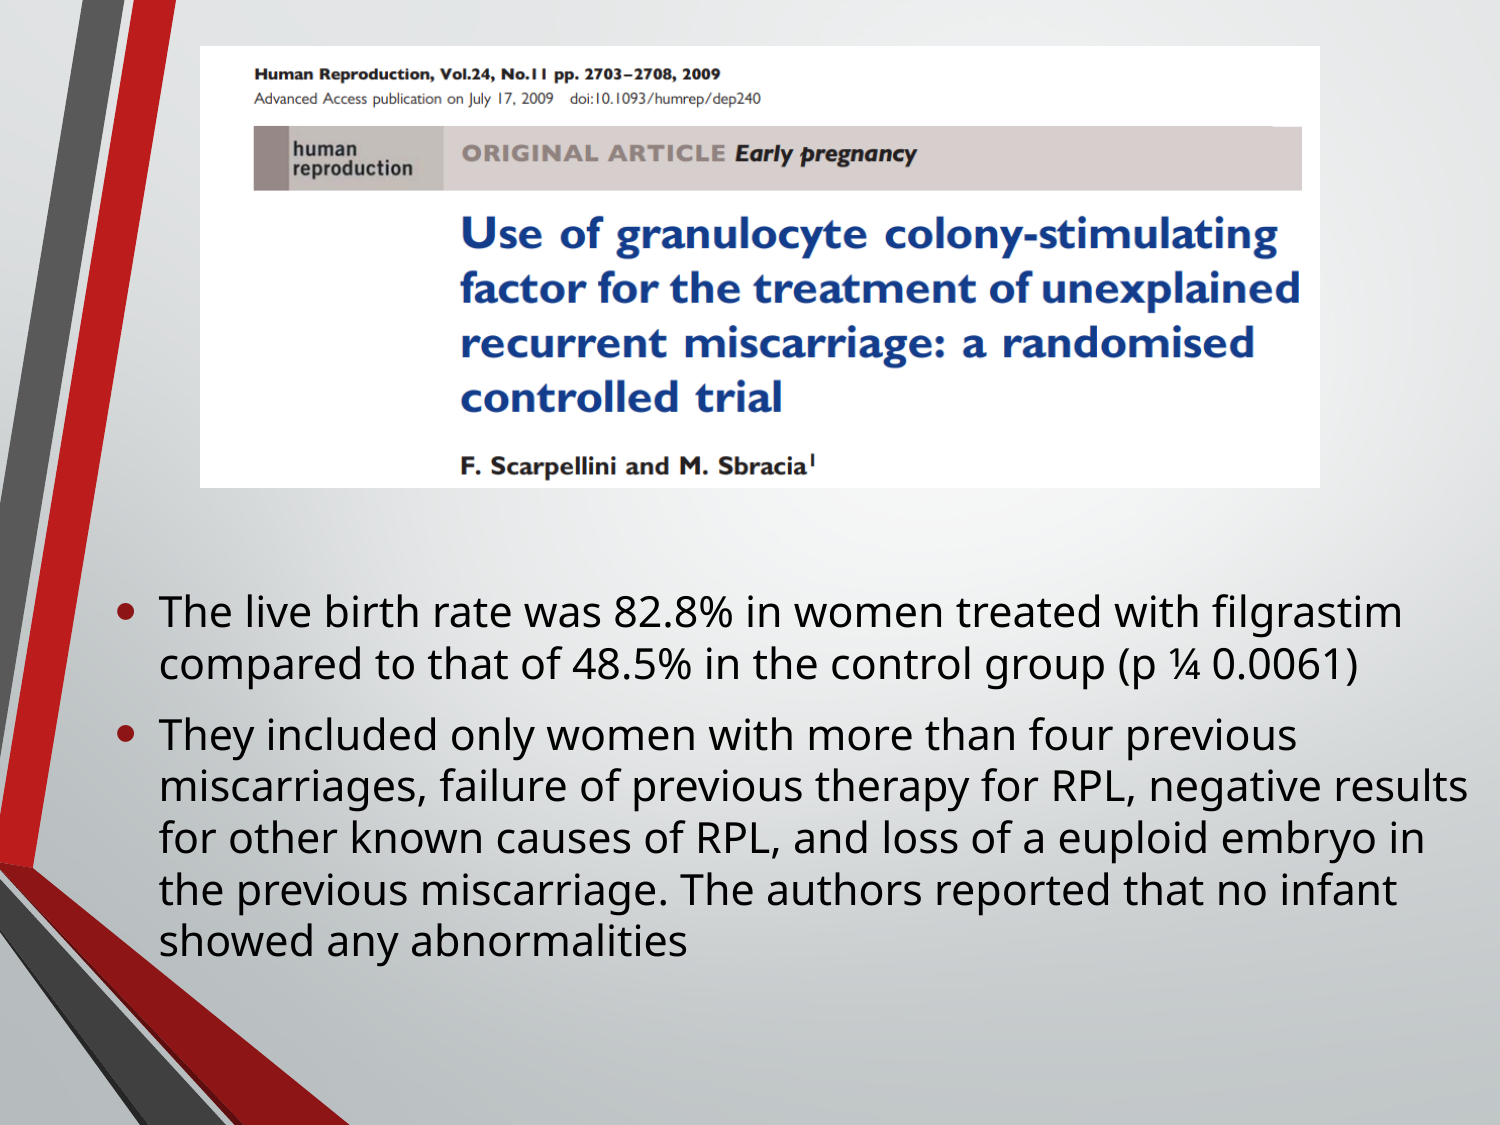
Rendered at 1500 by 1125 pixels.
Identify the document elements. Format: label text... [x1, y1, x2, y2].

picture [199, 46, 1321, 488]
list The live birth rate was 82.8% in women treated with filgrastim compared to that of 48.5% in the control group (p ¼ 0.0061) They included only women with more than four previous miscarriages, failure of previous therapy for RPL, negative results for other known causes of RPL, and loss of a euploid embryo in the previous miscarriage. The authors reported that no infant showed any abnormalities [99, 575, 1500, 975]
